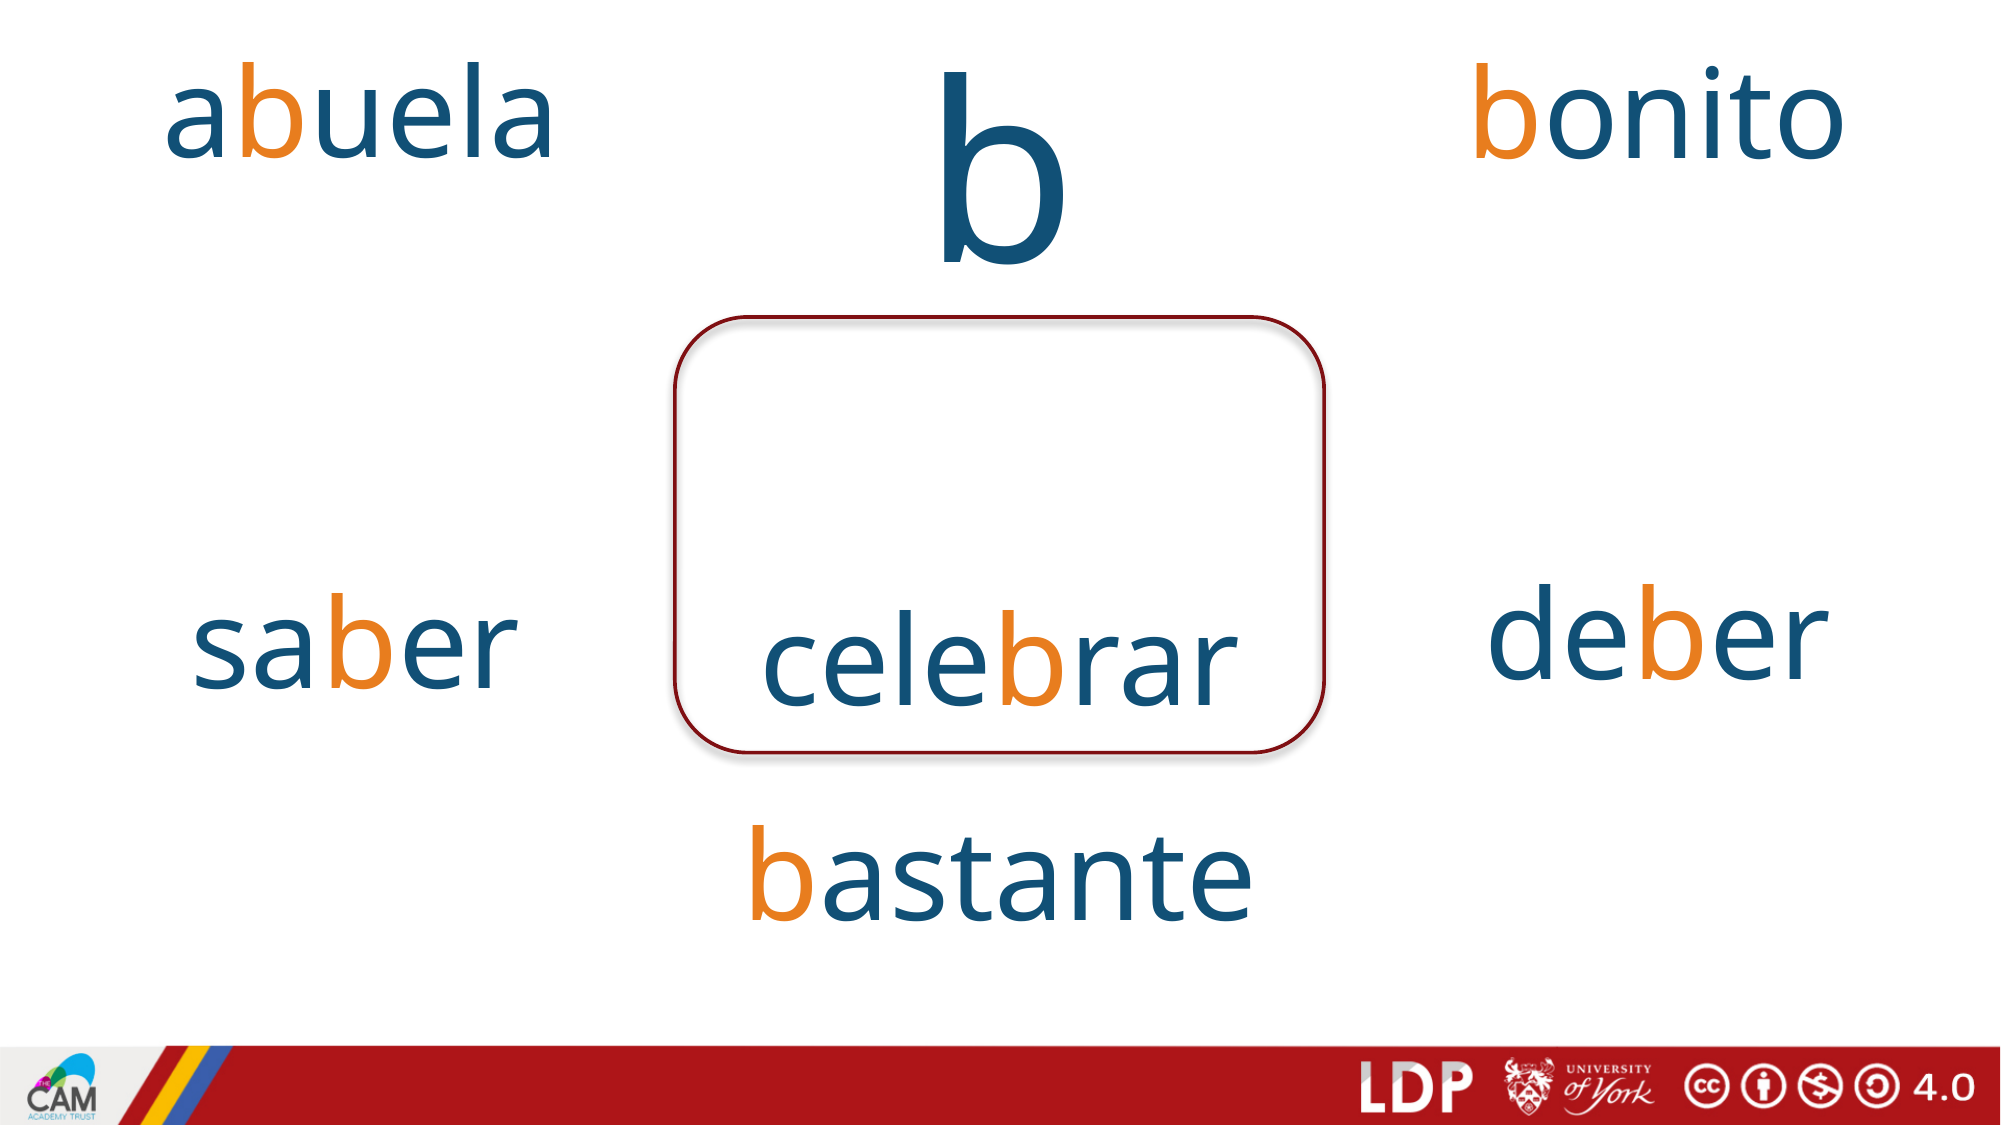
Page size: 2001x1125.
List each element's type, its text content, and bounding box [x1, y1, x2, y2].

text_box bonito [1451, 26, 1865, 191]
text_box bastante [661, 787, 1339, 953]
text_box [673, 315, 1326, 754]
title b [137, 72, 1863, 291]
text_box saber [176, 555, 566, 721]
text_box celebrar [744, 572, 1256, 738]
text_box abuela [147, 24, 575, 190]
picture [0, 0, 2001, 1125]
text_box deber [1469, 546, 1847, 712]
